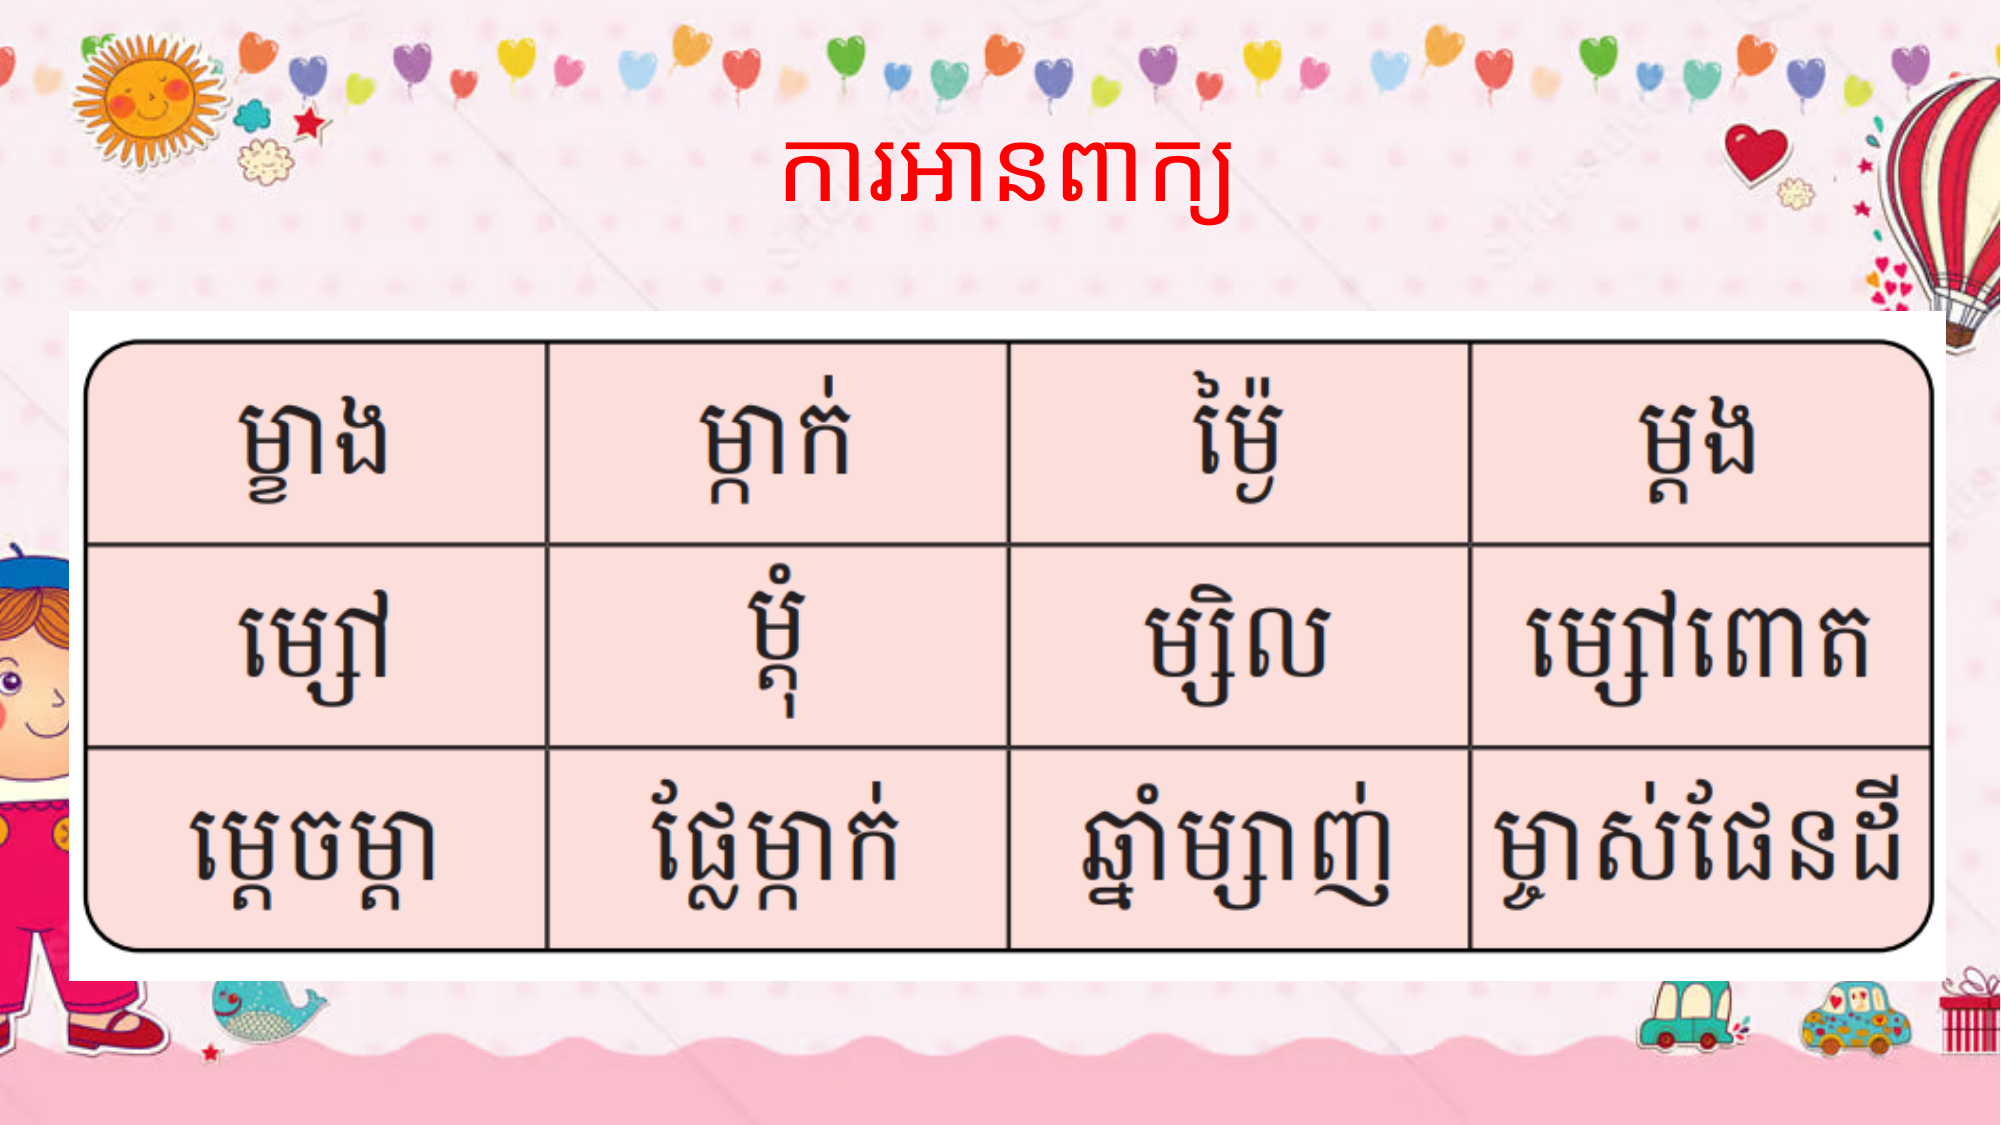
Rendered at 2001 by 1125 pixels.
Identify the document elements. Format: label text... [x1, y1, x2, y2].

text_box ការអានពាក្យ [145, 123, 1871, 215]
picture [0, 0, 2001, 1125]
